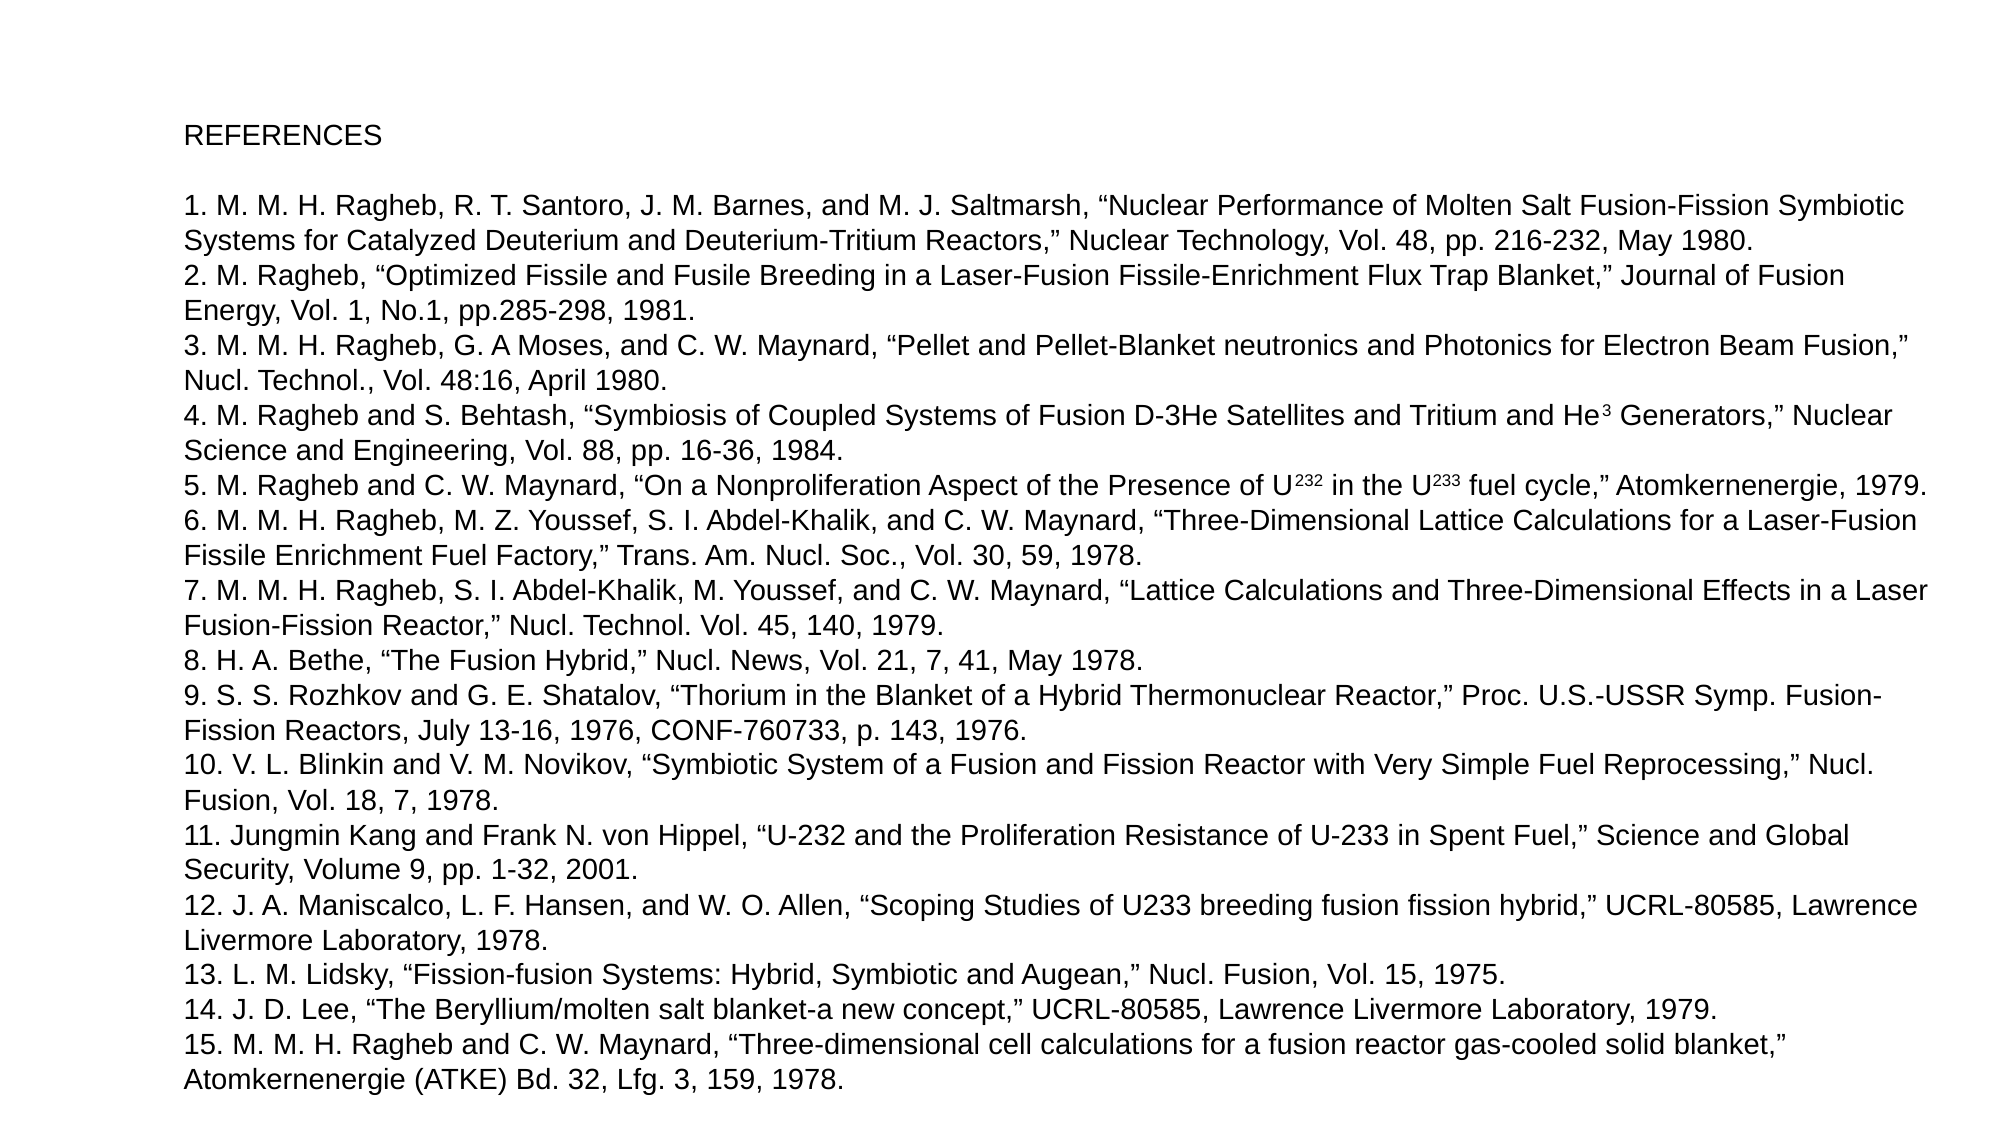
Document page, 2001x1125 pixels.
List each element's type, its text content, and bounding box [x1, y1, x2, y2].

text_box REFERENCES 1. M. M. H. Ragheb, R. T. Santoro, J. M. Barnes, and M. J. Saltmarsh, “Nuclear Performance of Molten Salt Fusion-Fission Symbiotic Systems for Catalyzed Deuterium and Deuterium-Tritium Reactors,” Nuclear Technology, Vol. 48, pp. 216-232, May 1980. 2. M. Ragheb, “Optimized Fissile and Fusile Breeding in a Laser-Fusion Fissile-Enrichment Flux Trap Blanket,” Journal of Fusion Energy, Vol. 1, No.1, pp.285-298, 1981. 3. M. M. H. Ragheb, G. A Moses, and C. W. Maynard, “Pellet and Pellet-Blanket neutronics and Photonics for Electron Beam Fusion,” Nucl. Technol., Vol. 48:16, April 1980. 4. M. Ragheb and S. Behtash, “Symbiosis of Coupled Systems of Fusion D-3He Satellites and Tritium and He3 Generators,” Nuclear Science and Engineering, Vol. 88, pp. 16-36, 1984. 5. M. Ragheb and C. W. Maynard, “On a Nonproliferation Aspect of the Presence of U232 in the U233 fuel cycle,” Atomkernenergie, 1979. 6. M. M. H. Ragheb, M. Z. Youssef, S. I. Abdel-Khalik, and C. W. Maynard, “Three-Dimensional Lattice Calculations for a Laser-Fusion Fissile Enrichment Fuel Factory,” Trans. Am. Nucl. Soc., Vol. 30, 59, 1978. 7. M. M. H. Ragheb, S. I. Abdel-Khalik, M. Youssef, and C. W. Maynard, “Lattice Calculations and Three-Dimensional Effects in a Laser Fusion-Fission Reactor,” Nucl. Technol. Vol. 45, 140, 1979. 8. H. A. Bethe, “The Fusion Hybrid,” Nucl. News, Vol. 21, 7, 41, May 1978. 9. S. S. Rozhkov and G. E. Shatalov, “Thorium in the Blanket of a Hybrid Thermonuclear Reactor,” Proc. U.S.-USSR Symp. Fusion-Fission Reactors, July 13-16, 1976, CONF-760733, p. 143, 1976. 10. V. L. Blinkin and V. M. Novikov, “Symbiotic System of a Fusion and Fission Reactor with Very Simple Fuel Reprocessing,” Nucl. Fusion, Vol. 18, 7, 1978. 11. Jungmin Kang and Frank N. von Hippel, “U-232 and the Proliferation Resistance of U-233 in Spent Fuel,” Science and Global Security, Volume 9, pp. 1-32, 2001. 12. J. A. Maniscalco, L. F. Hansen, and W. O. Allen, “Scoping Studies of U233 breeding fusion fission hybrid,” UCRL-80585, Lawrence Livermore Laboratory, 1978. 13. L. M. Lidsky, “Fission-fusion Systems: Hybrid, Symbiotic and Augean,” Nucl. Fusion, Vol. 15, 1975. 14. J. D. Lee, “The Beryllium/molten salt blanket-a new concept,” UCRL-80585, Lawrence Livermore Laboratory, 1979. 15. M. M. H. Ragheb and C. W. Maynard, “Three-dimensional cell calculations for a fusion reactor gas-cooled solid blanket,” Atomkernenergie (ATKE) Bd. 32, Lfg. 3, 159, 1978. [168, 109, 1958, 1103]
